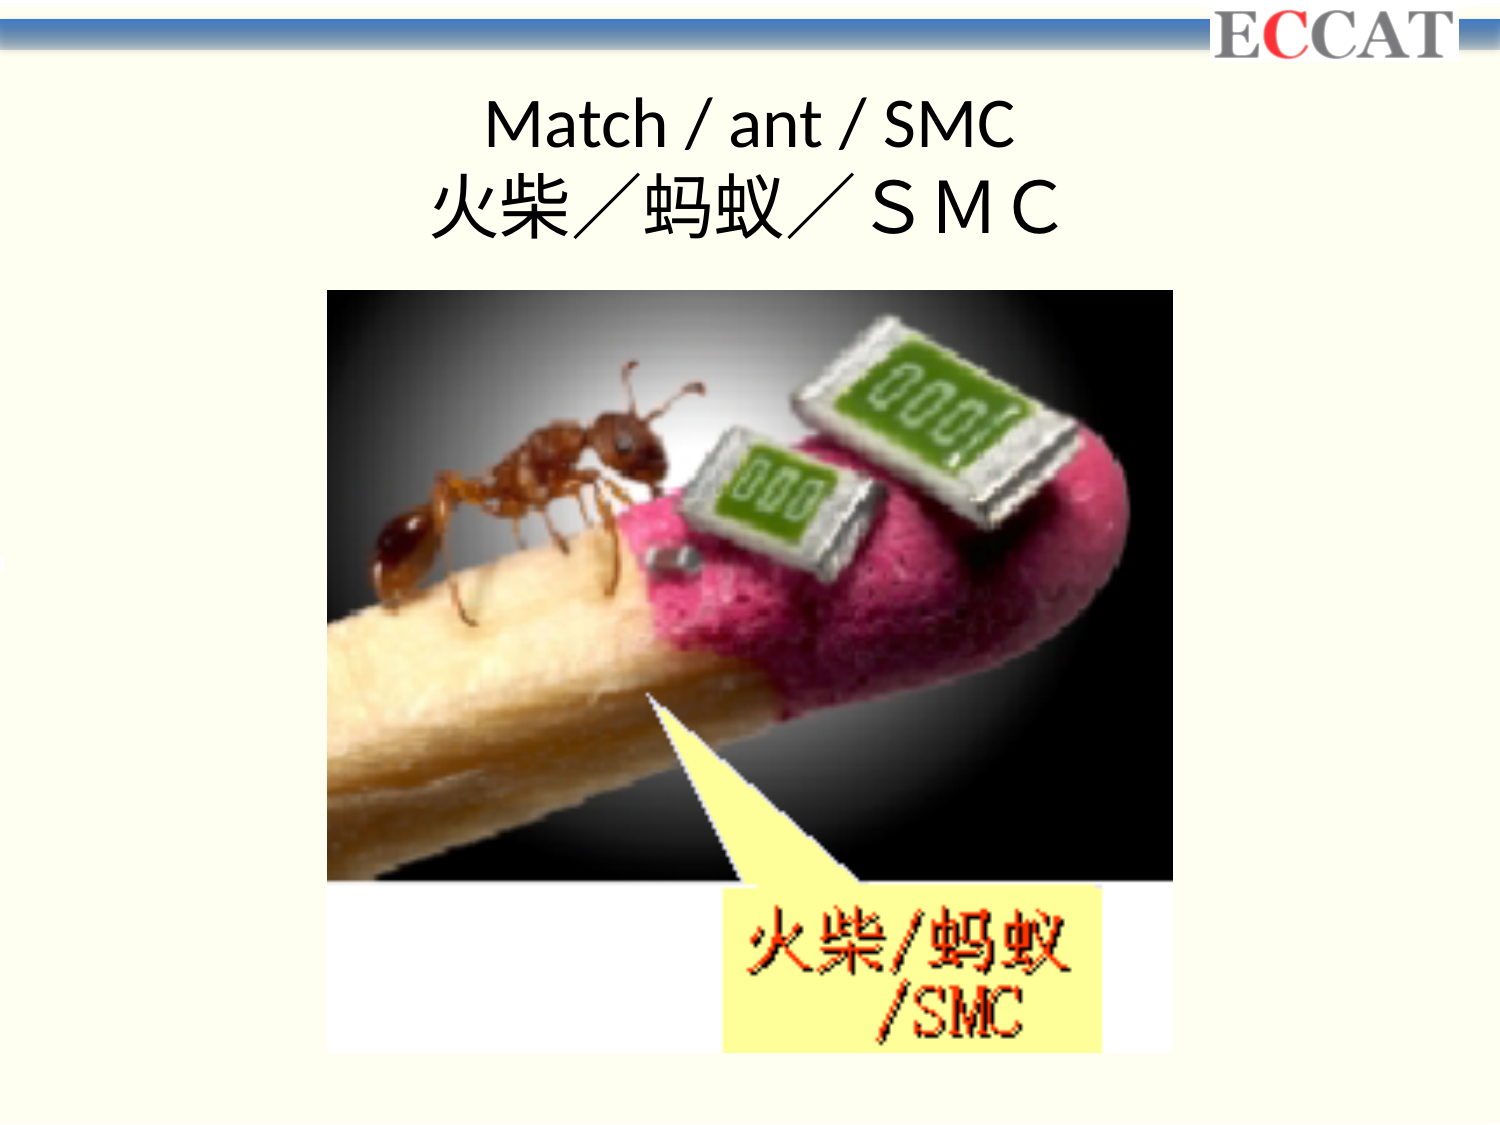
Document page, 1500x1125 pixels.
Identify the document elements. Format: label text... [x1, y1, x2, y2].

picture [0, 7, 1500, 1123]
title Match / ant / SMC 火柴／蚂蚁／ＳＭＣ [75, 67, 1425, 256]
